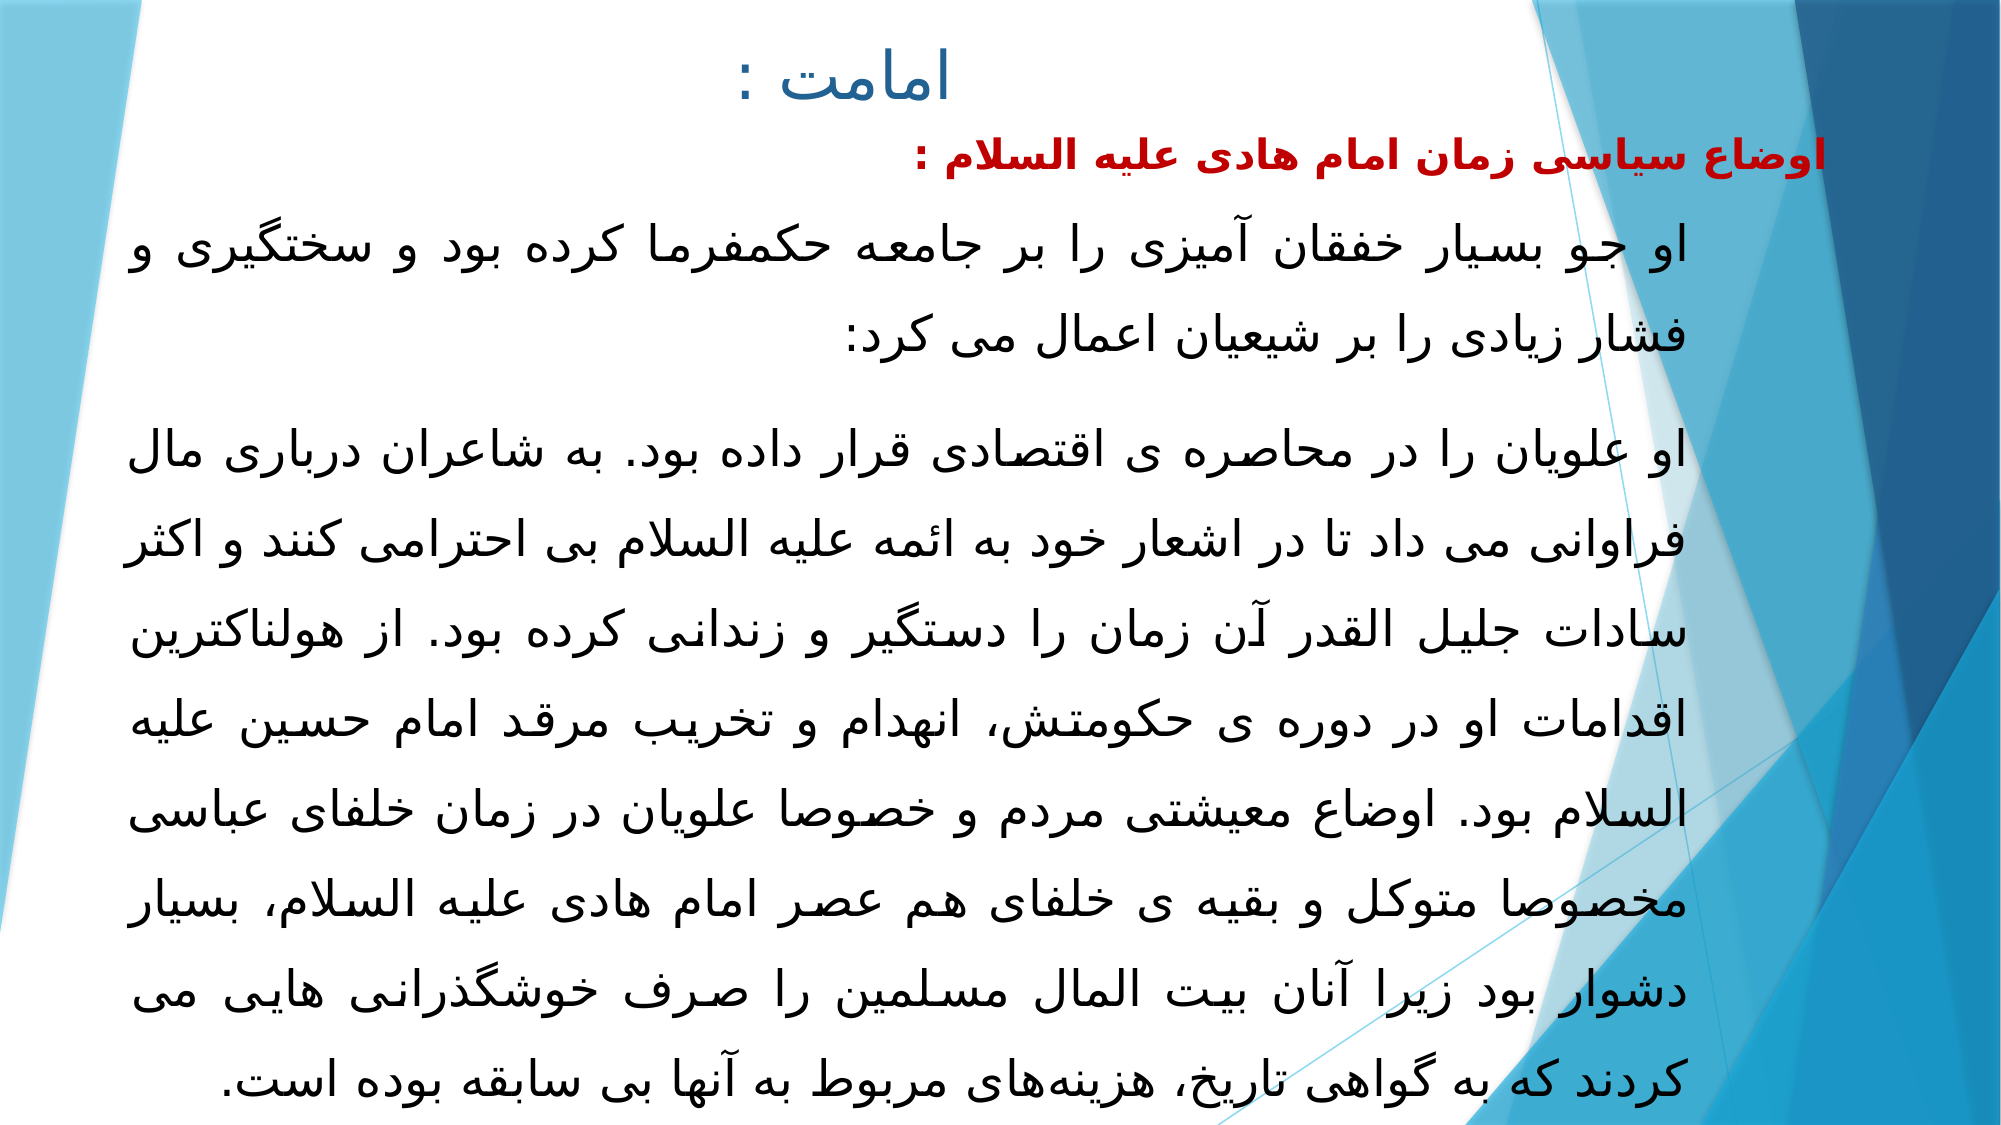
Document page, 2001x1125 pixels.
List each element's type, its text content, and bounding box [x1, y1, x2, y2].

text_box امامت : [719, 19, 969, 120]
text_box او جو بسیار خفقان آمیزی را بر جامعه حکمفرما کرده بود و سختگیری و فشار زیادی را بر شیعیان اعمال می کرد: او علویان را در محاصره ی اقتصادی قرار داده بود. به شاعران درباری مال فراوانی می داد تا در اشعار خود به ائمه علیه السلام بی احترامی کنند و اکثر سادات جلیل القدر آن زمان را دستگیر و زندانی کرده بود. از هولناکترین اقدامات او در دوره ی حکومتش، انهدام و تخریب مرقد امام حسین علیه السلام بود. اوضاع معیشتی مردم و خصوصا علویان در زمان خلفای عباسی مخصوصا متوکل و بقیه ی خلفای هم عصر امام هادی علیه السلام، بسیار دشوار بود زیرا آنان بیت المال مسلمین را صرف خوشگذرانی هایی می کردند که به گواهی تاریخ، هزینه‌های مربوط به آنها بی سابقه بوده است. [109, 174, 1704, 1114]
text_box اوضاع سیاسی زمان امام هادی علیه السلام : [898, 70, 1843, 186]
